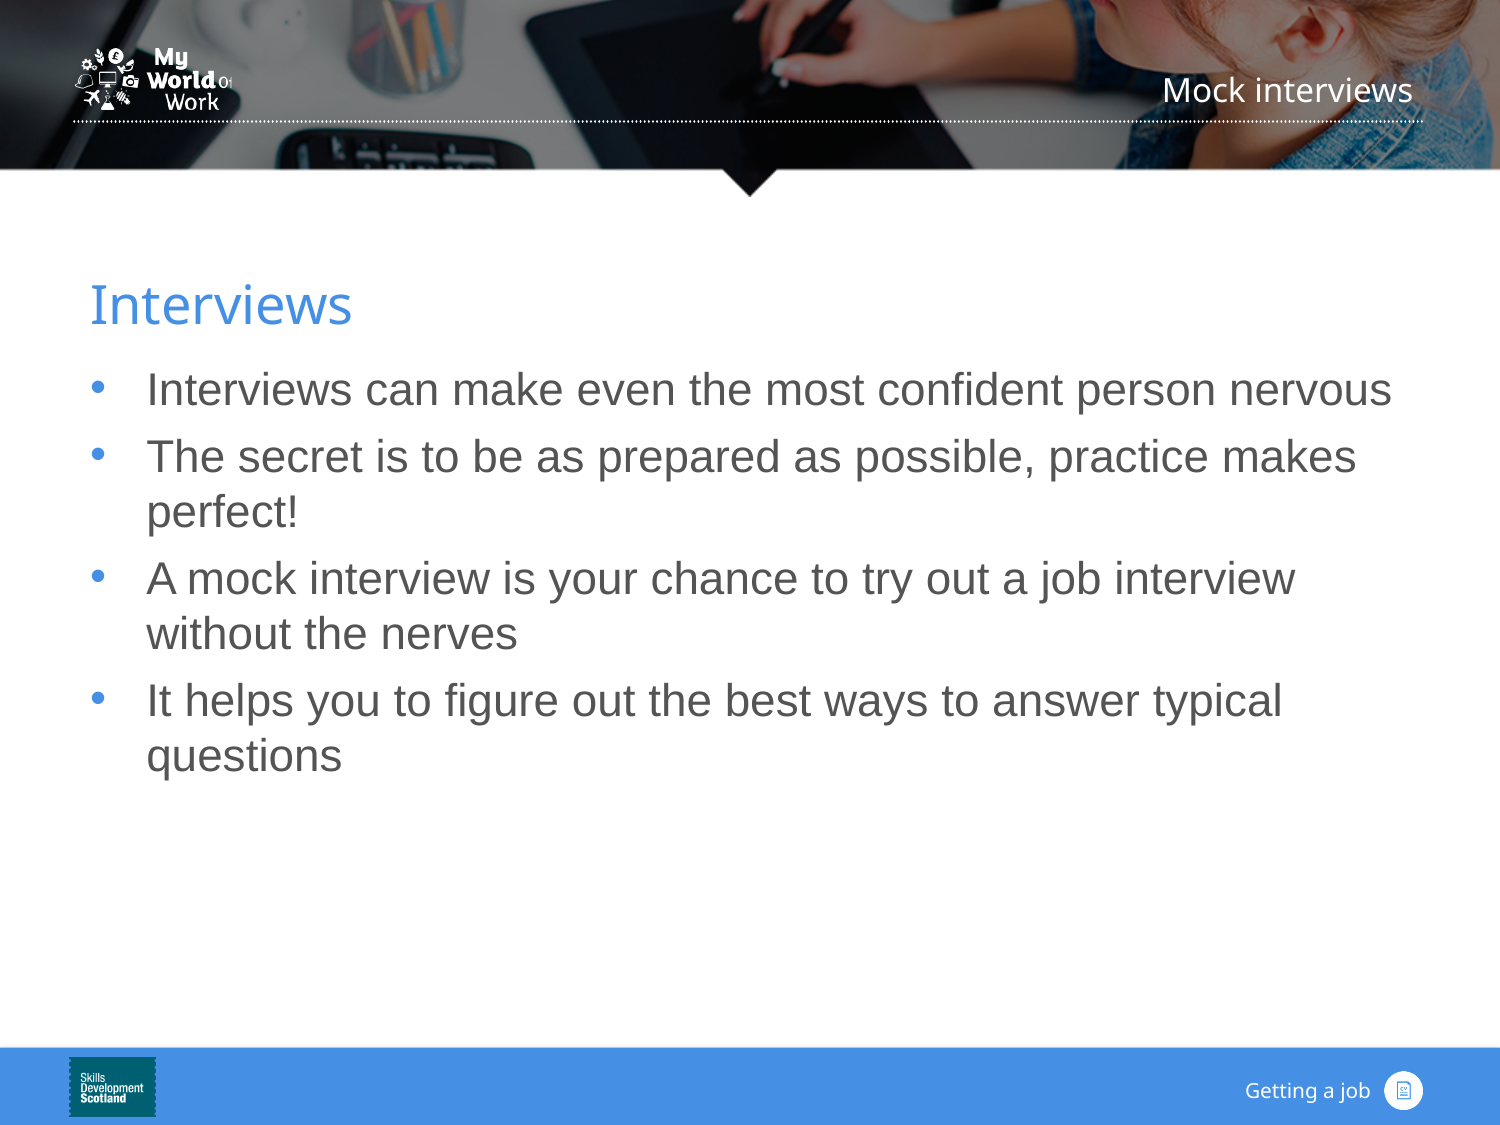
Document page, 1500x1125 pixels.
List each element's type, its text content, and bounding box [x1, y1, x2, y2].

picture [1384, 1071, 1423, 1110]
list Interviews Interviews can make even the most confident person nervous The secret is to be as prepared as possible, practice makes perfect! A mock interview is your chance to try out a job interview without the nerves It helps you to figure out the best ways to answer typical questions [75, 262, 1425, 1005]
picture [0, 0, 1500, 197]
picture [9, 1017, 207, 1125]
